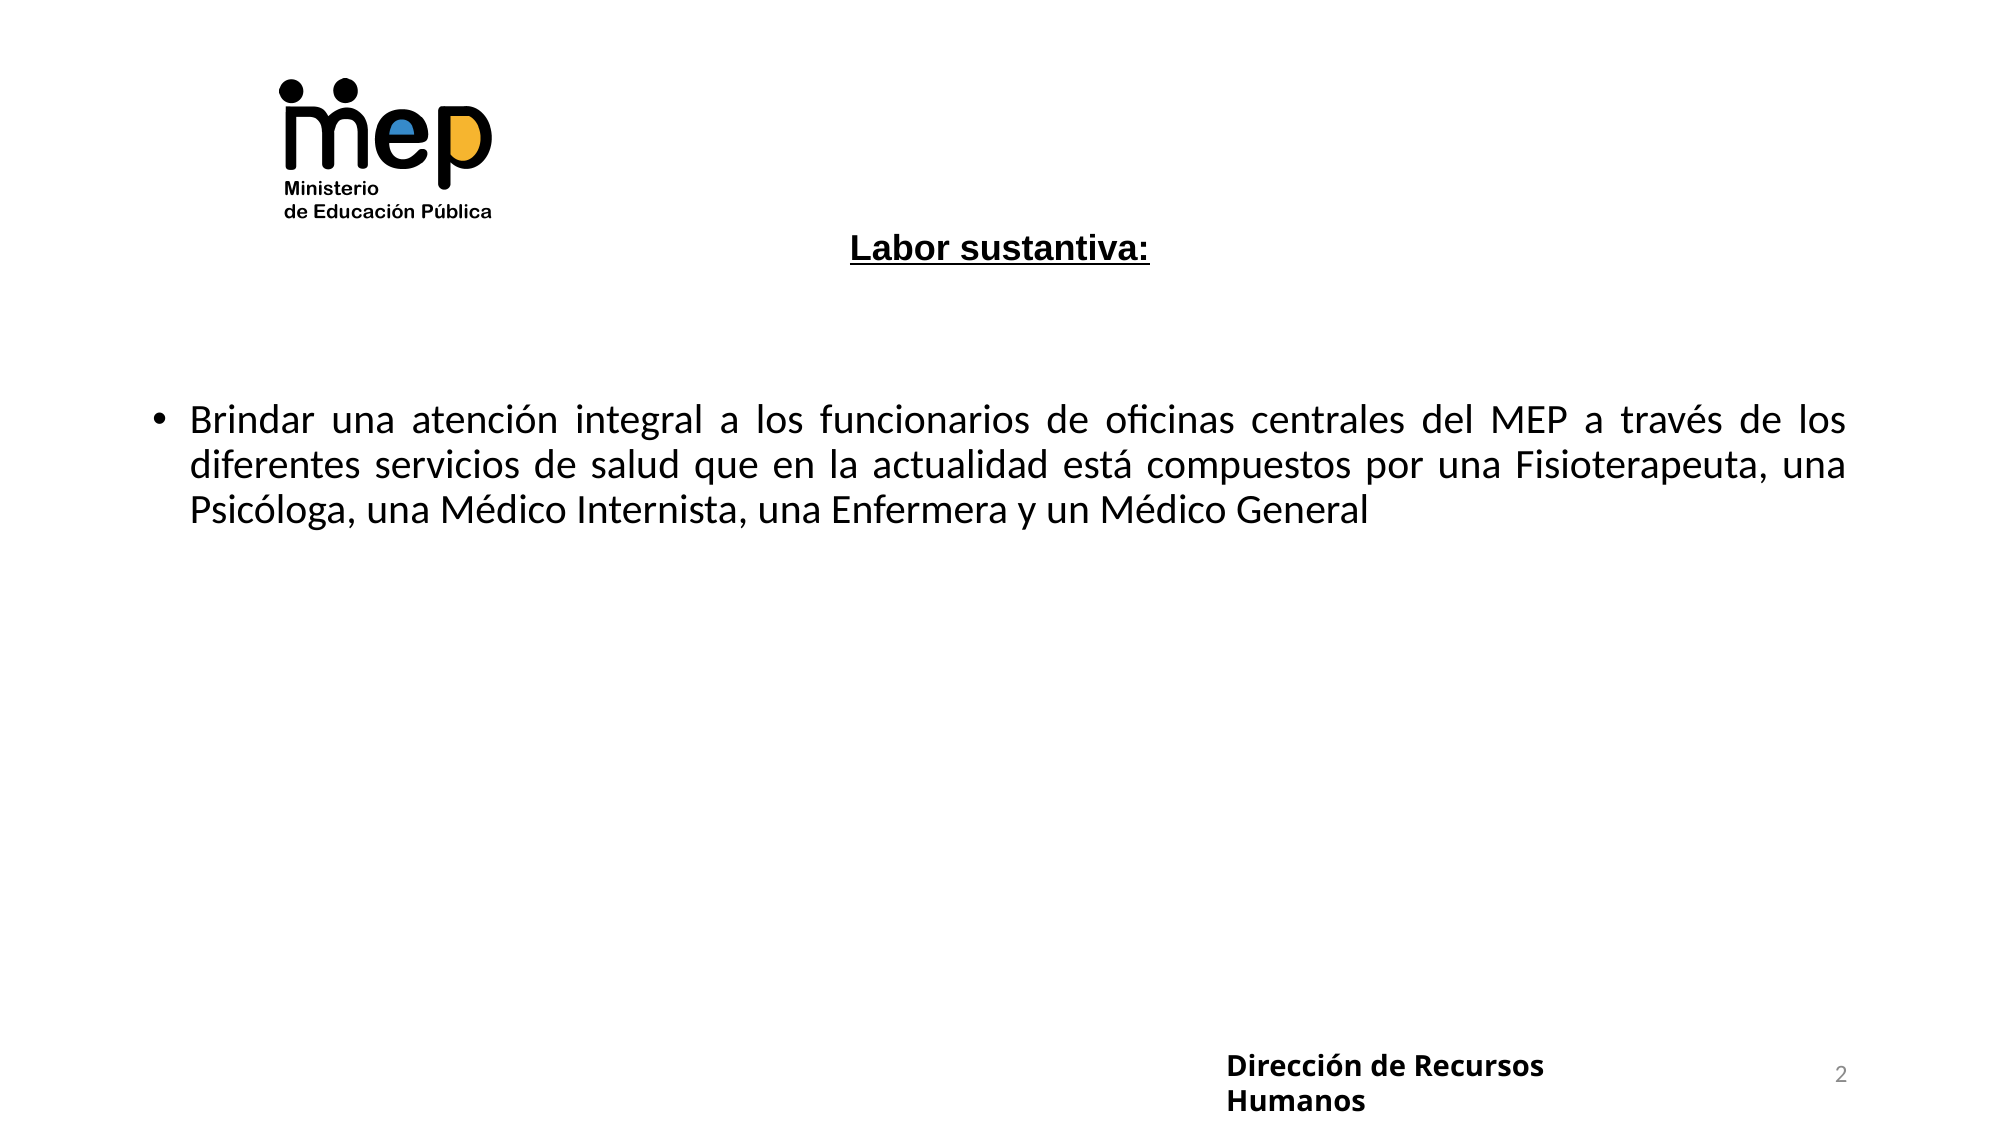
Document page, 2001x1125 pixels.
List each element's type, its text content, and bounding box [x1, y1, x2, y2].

title Labor sustantiva: [137, 59, 1863, 278]
list Brindar una atención integral a los funcionarios de oficinas centrales del MEP a través de los diferentes servicios de salud que en la actualidad está compuestos por una Fisioterapeuta, una Psicóloga, una Médico Internista, una Enfermera y un Médico General [137, 299, 1863, 1014]
picture [279, 78, 492, 222]
text_box Dirección de Recursos Humanos [1226, 1056, 1675, 1118]
slide_number 2 [1412, 1042, 1863, 1103]
